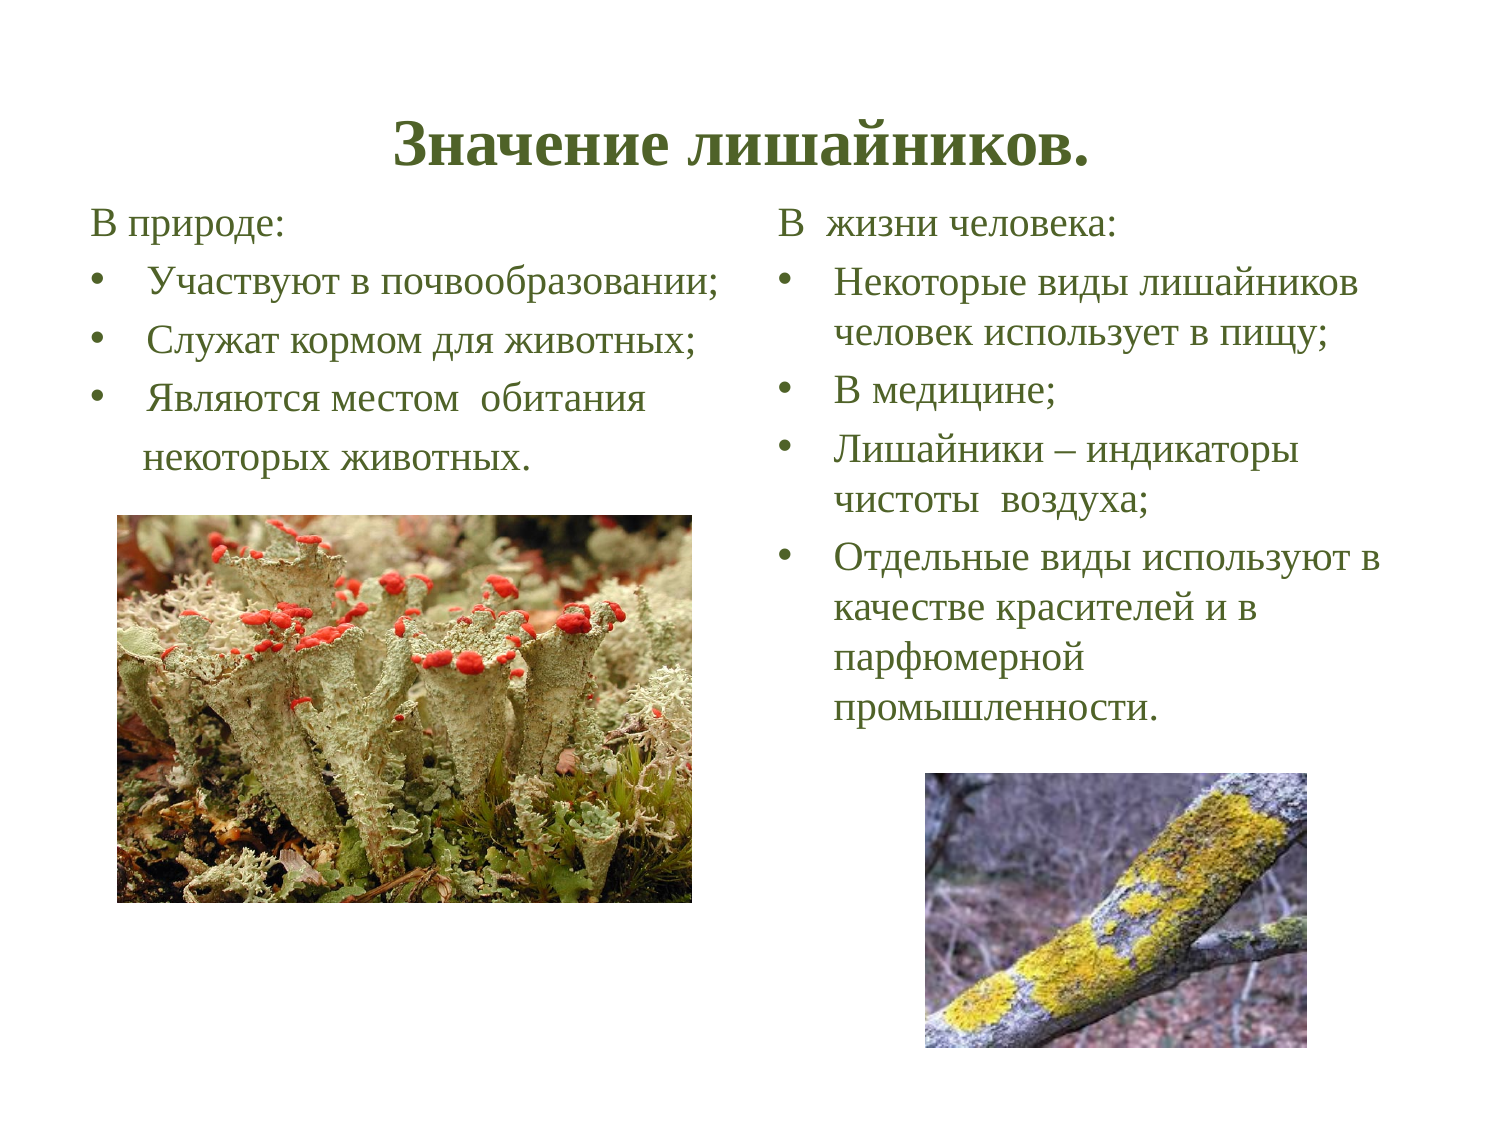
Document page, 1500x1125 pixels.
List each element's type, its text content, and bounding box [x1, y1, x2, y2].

picture [925, 773, 1307, 1048]
list В жизни человека: Некоторые виды лишайников человек использует в пищу; В медицине; Лишайники – индикаторы чистоты воздуха; Отдельные виды используют в качестве красителей и в парфюмерной промышленности. [762, 187, 1425, 1005]
list В природе: Участвуют в почвообразовании; Служат кормом для животных; Являются местом обитания некоторых животных. [75, 187, 738, 1005]
title Значение лишайников. [75, 45, 1425, 233]
picture [116, 515, 692, 903]
